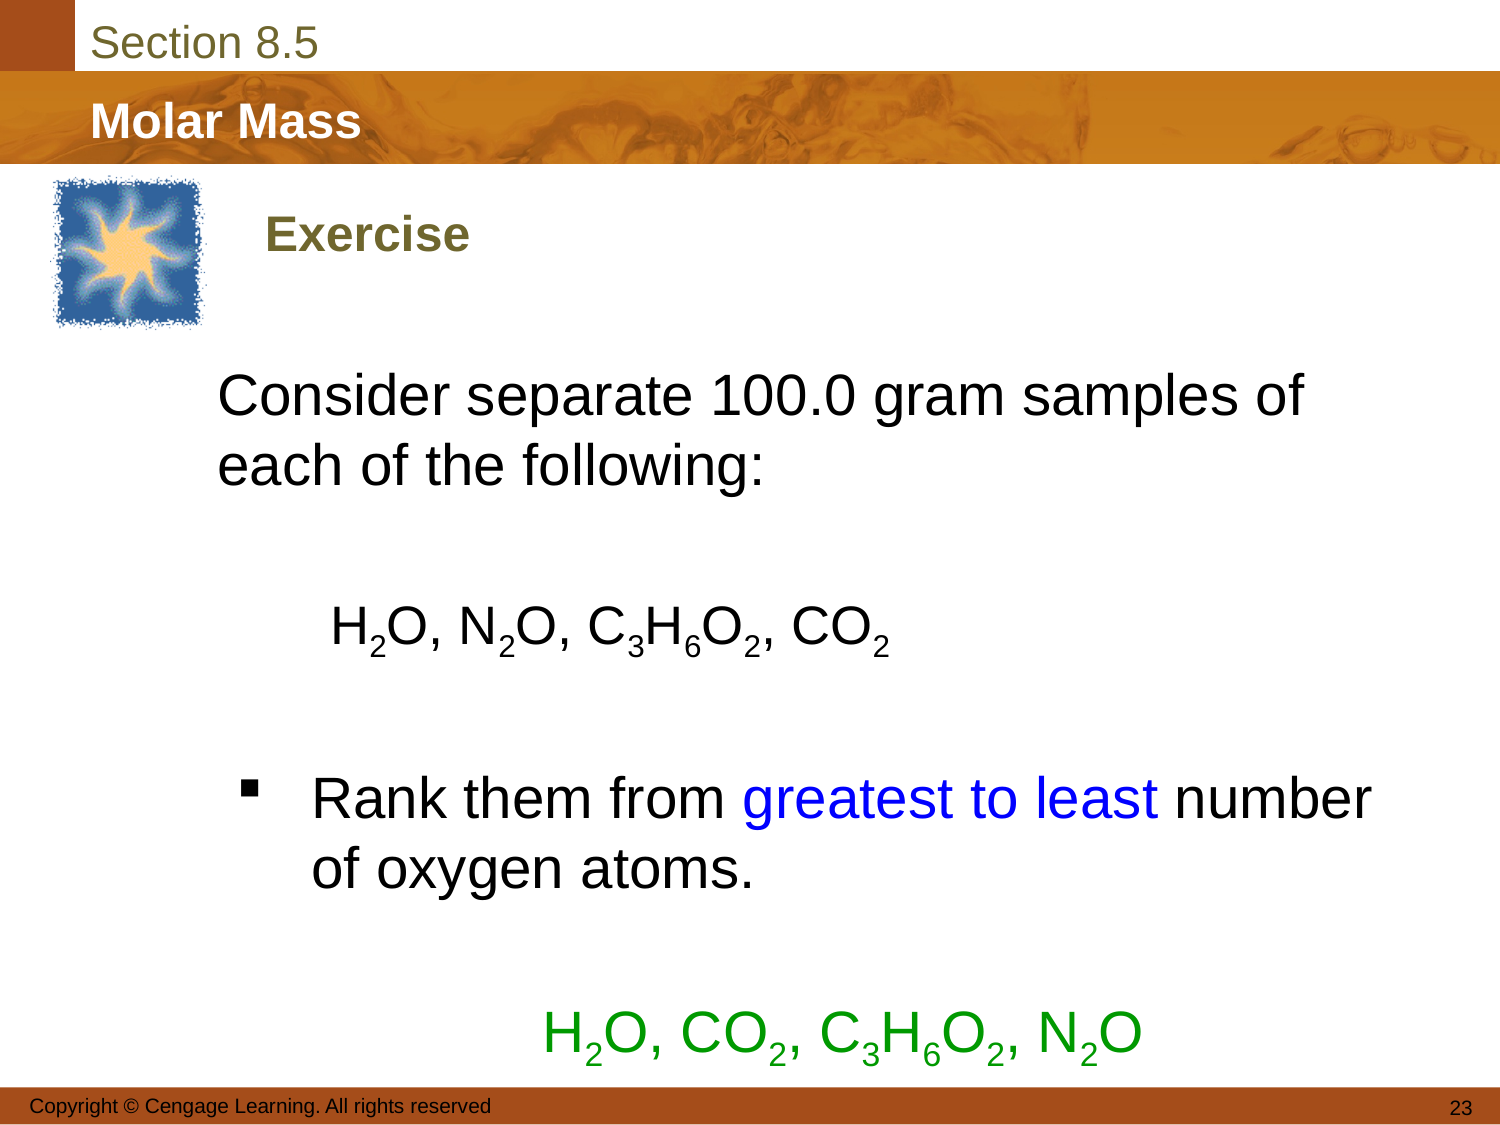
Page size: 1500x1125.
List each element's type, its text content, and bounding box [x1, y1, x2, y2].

footer Copyright © Cengage Learning. All rights reserved [14, 1085, 977, 1124]
list Consider separate 100.0 gram samples of each of the following: H2O, N2O, C3H6O2, CO2 Rank them from greatest to least number of oxygen atoms. H2O, CO2, C3H6O2, N2O [62, 350, 1413, 1041]
slide_number 23 [1087, 1087, 1488, 1125]
picture [49, 174, 207, 332]
title Exercise [249, 187, 1425, 275]
picture [0, 71, 1500, 164]
